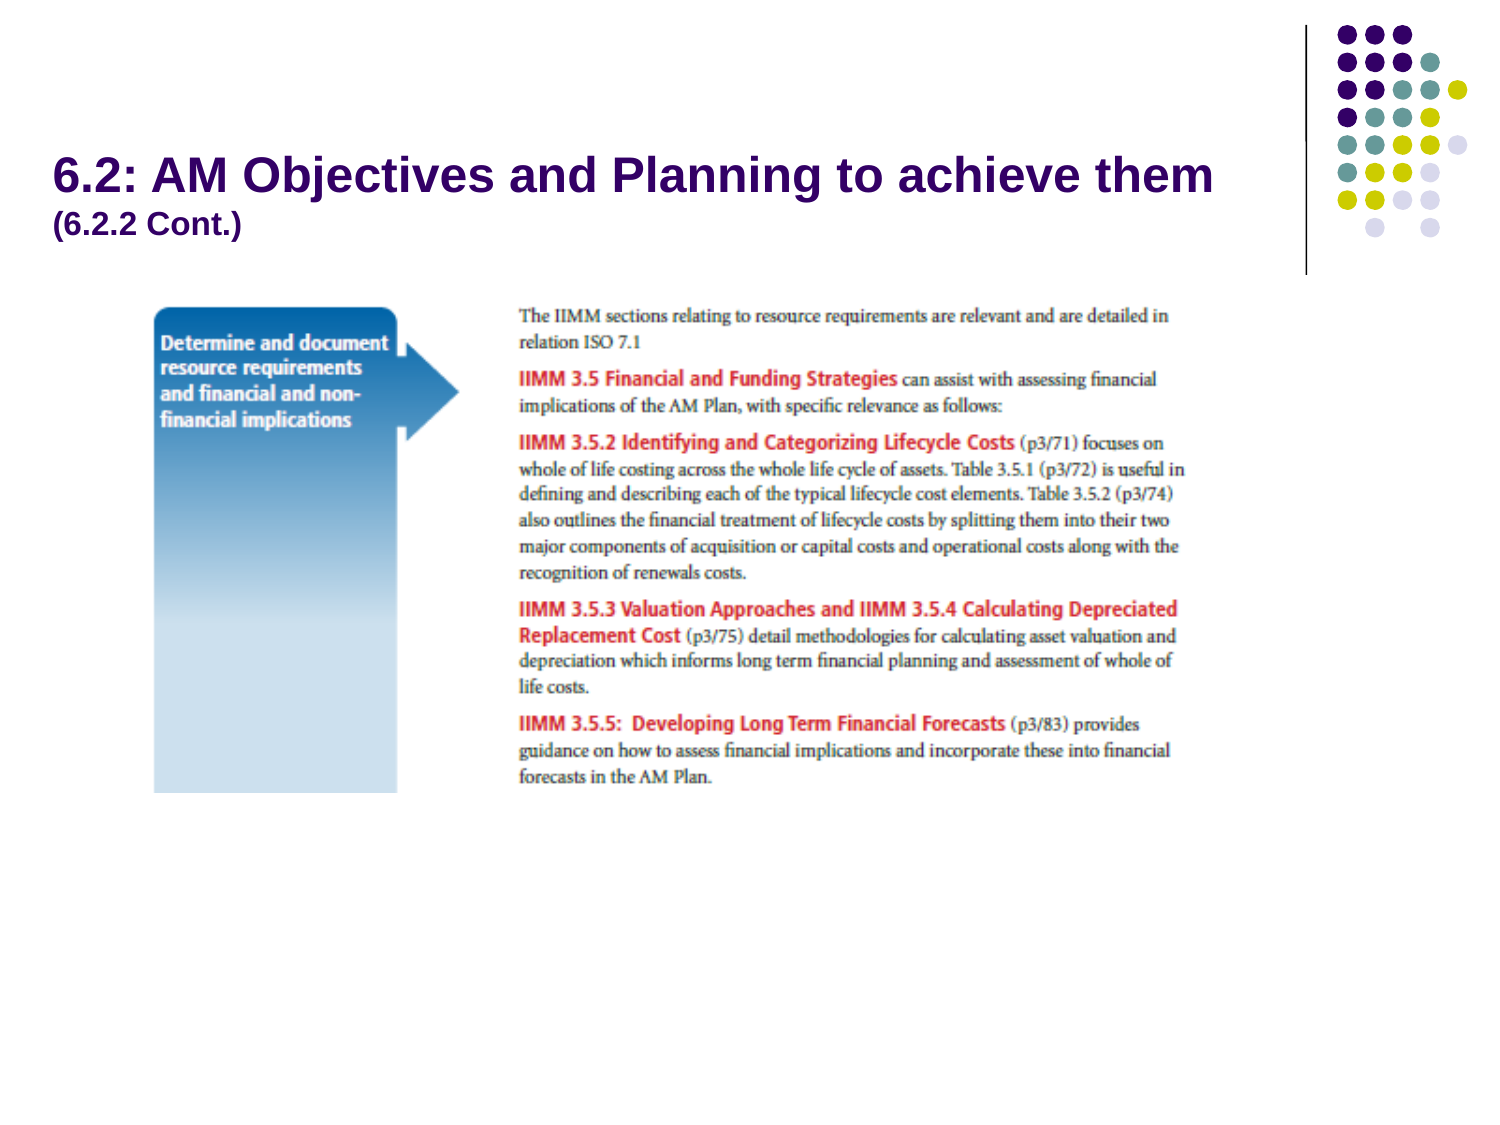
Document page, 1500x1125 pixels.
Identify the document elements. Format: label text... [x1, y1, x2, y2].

picture [147, 302, 1200, 793]
title 6.2: AM Objectives and Planning to achieve them (6.2.2 Cont.) [37, 37, 1300, 250]
